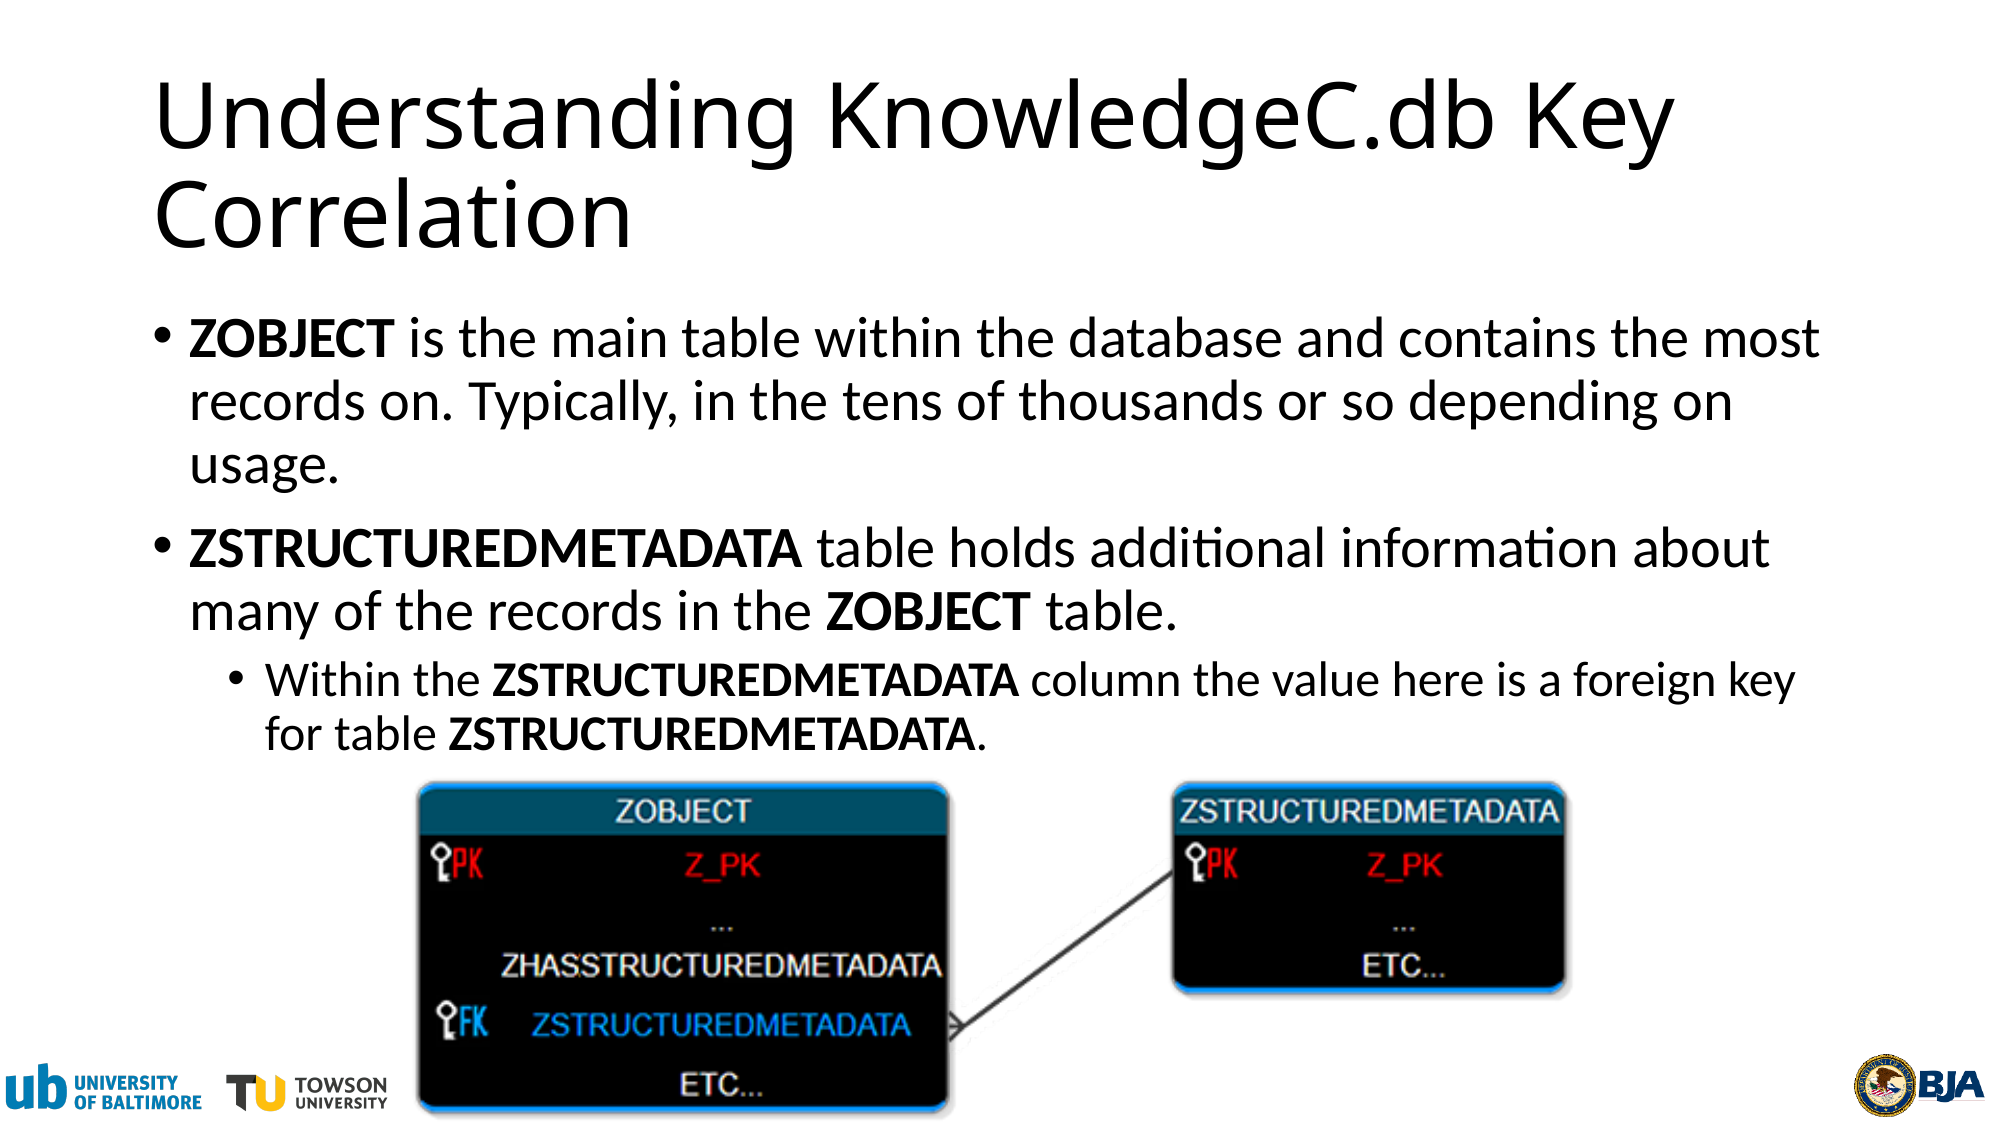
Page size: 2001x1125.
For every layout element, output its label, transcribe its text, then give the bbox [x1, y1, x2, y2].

title Understanding KnowledgeC.db Key Correlation [137, 59, 1931, 278]
picture [1854, 1054, 1986, 1117]
picture [0, 763, 1625, 1125]
list ZOBJECT is the main table within the database and contains the most records on. Typically, in the tens of thousands or so depending on usage. ZSTRUCTUREDMETADATA table holds additional information about many of the records in the ZOBJECT table. Within the ZSTRUCTUREDMETADATA column the value here is a foreign key for table ZSTRUCTUREDMETADATA. [137, 299, 1863, 1014]
